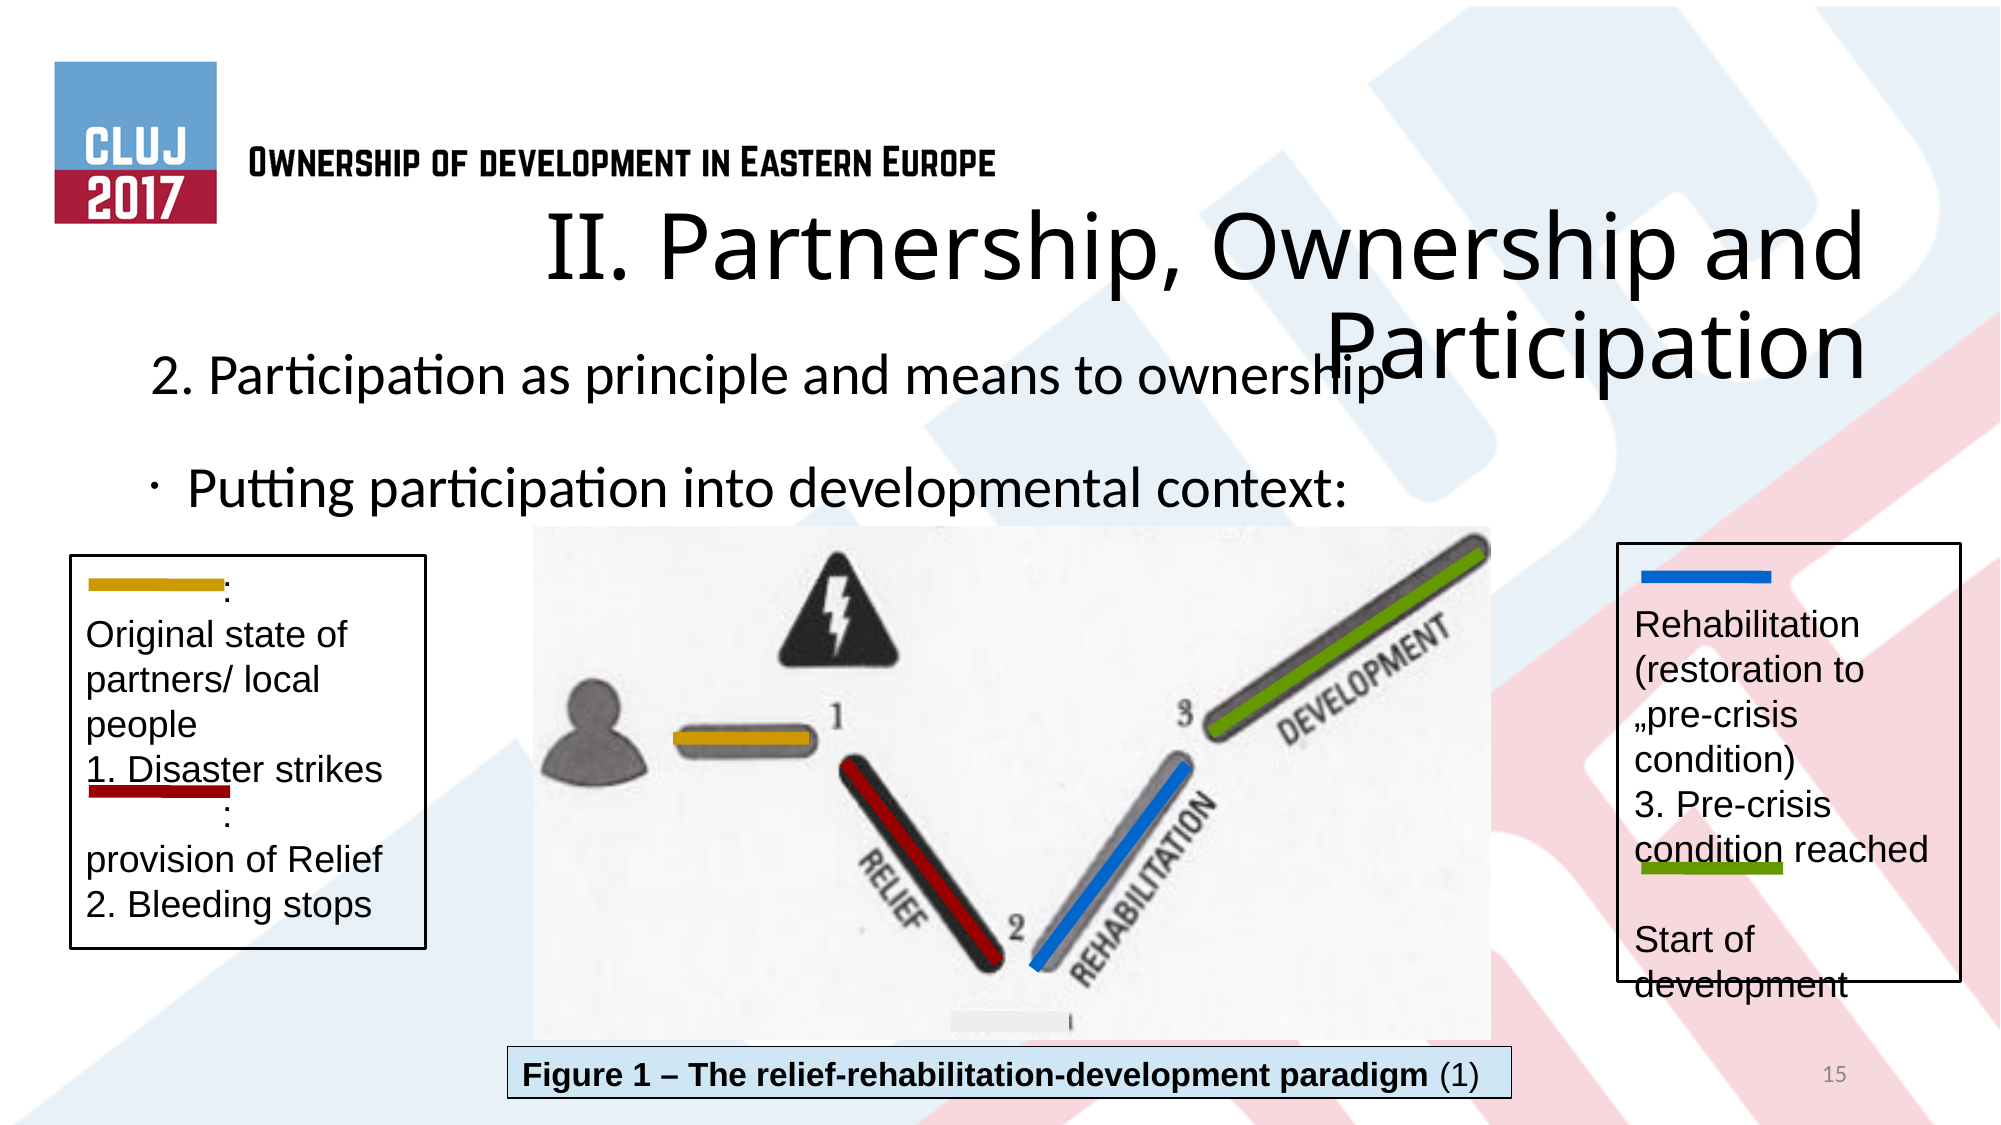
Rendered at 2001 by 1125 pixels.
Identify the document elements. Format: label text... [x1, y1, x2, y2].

title II. Partnership, Ownership and Participation [159, 190, 1885, 409]
text_box Figure 1 – The relief-rehabilitation-development paradigm (1) [507, 1046, 1512, 1099]
text_box 2. Participation as principle and means to ownership Putting participation into developmental context: [135, 336, 1860, 1051]
picture [0, 0, 2001, 1125]
text_box Rehabilitation (restoration to „pre-crisis condition) 3. Pre-crisis condition reached Start of development [1617, 543, 1961, 982]
slide_number 15 [1412, 1042, 1863, 1103]
text_box : Original state of partners/ local people 1. Disaster strikes : provision of Relief 2. Bleeding stops [70, 555, 426, 949]
